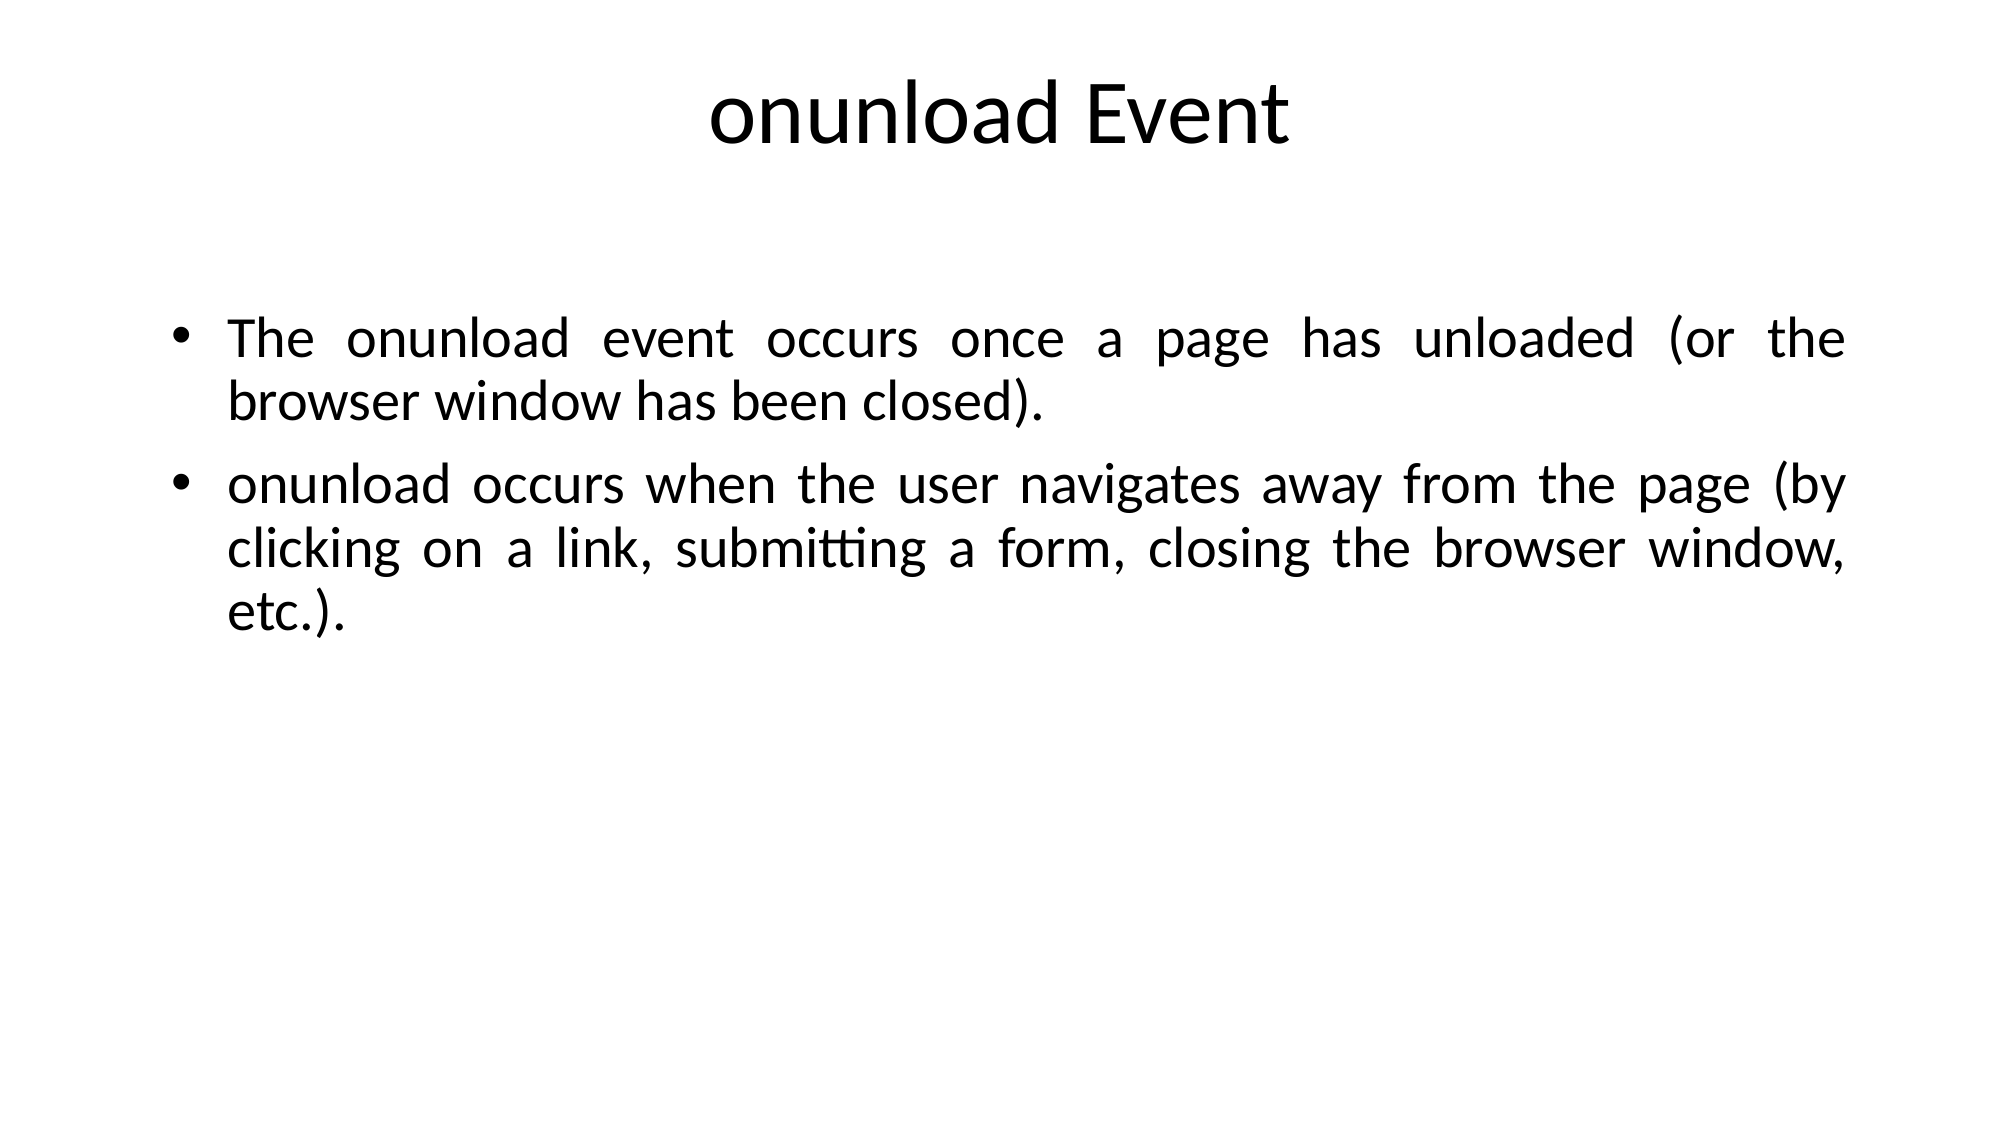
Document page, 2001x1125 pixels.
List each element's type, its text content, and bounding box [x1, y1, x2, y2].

list The onunload event occurs once a page has unloaded (or the browser window has been closed). onunload occurs when the user navigates away from the page (by clicking on a link, submitting a form, closing the browser window, etc.). [137, 299, 1863, 1014]
title onunload Event [137, 59, 1863, 278]
